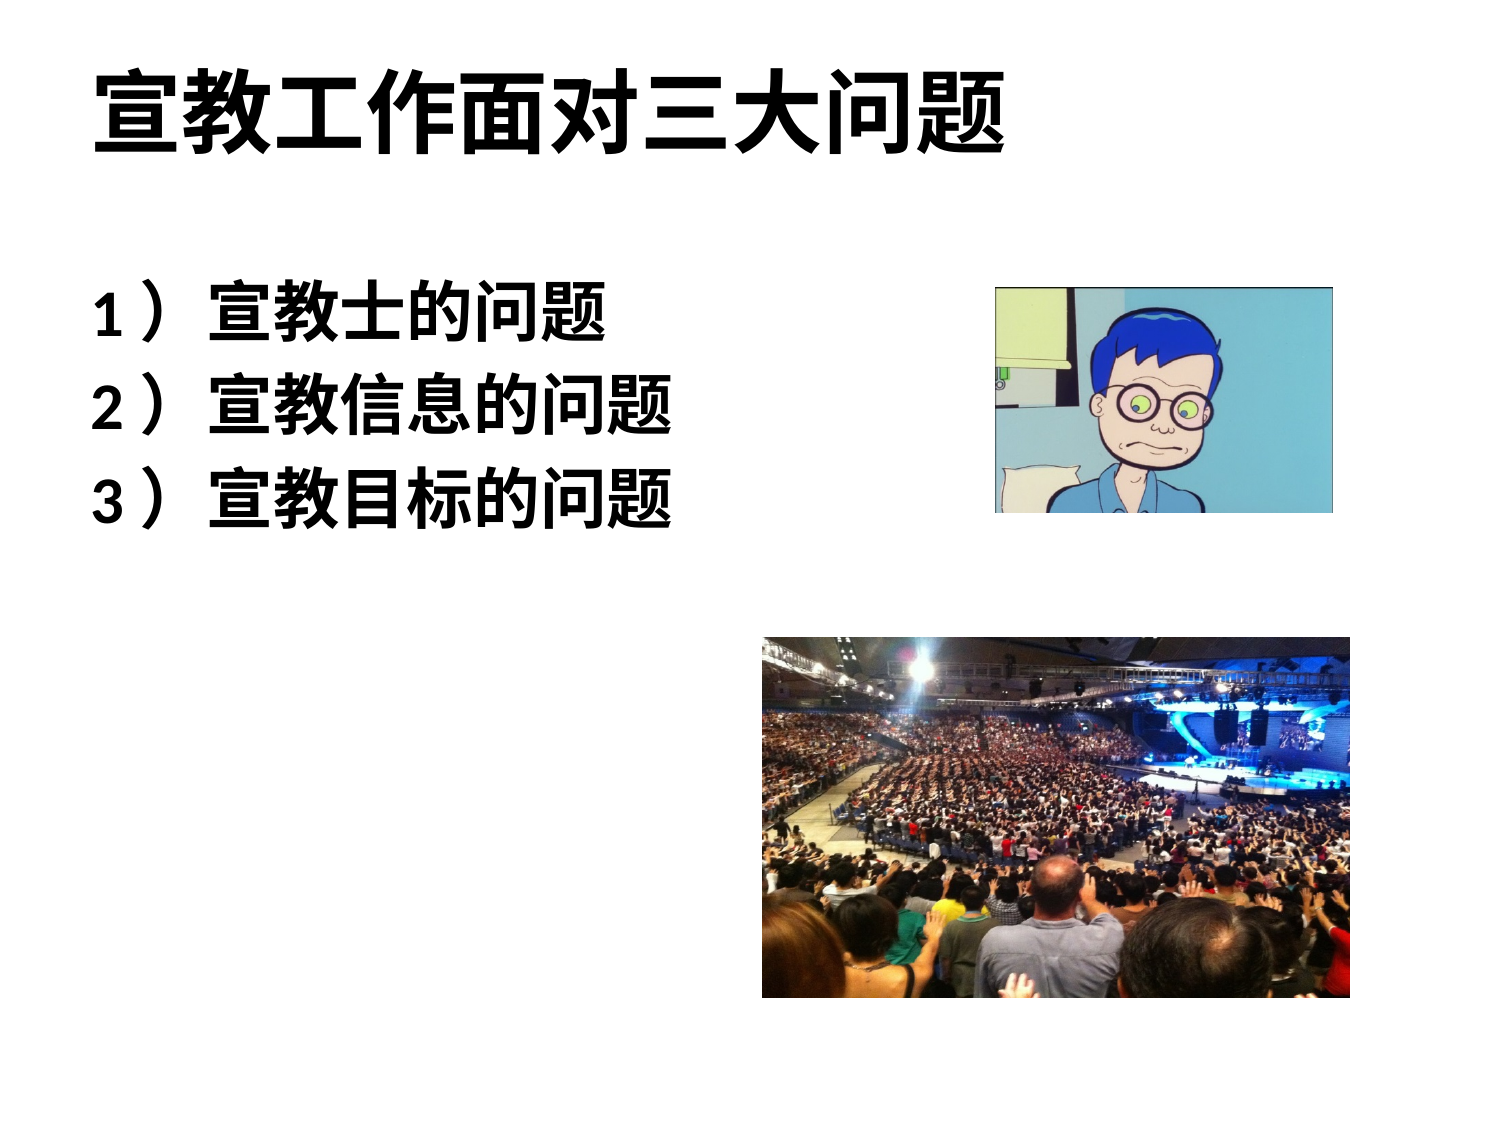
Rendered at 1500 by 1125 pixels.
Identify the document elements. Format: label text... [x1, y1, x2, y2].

title 宣教工作面对三大问题 [75, 45, 1425, 175]
list 1）宣教士的问题 2）宣教信息的问题 3）宣教目标的问题 [75, 262, 1425, 1005]
picture [762, 637, 1351, 998]
picture [995, 287, 1334, 513]
